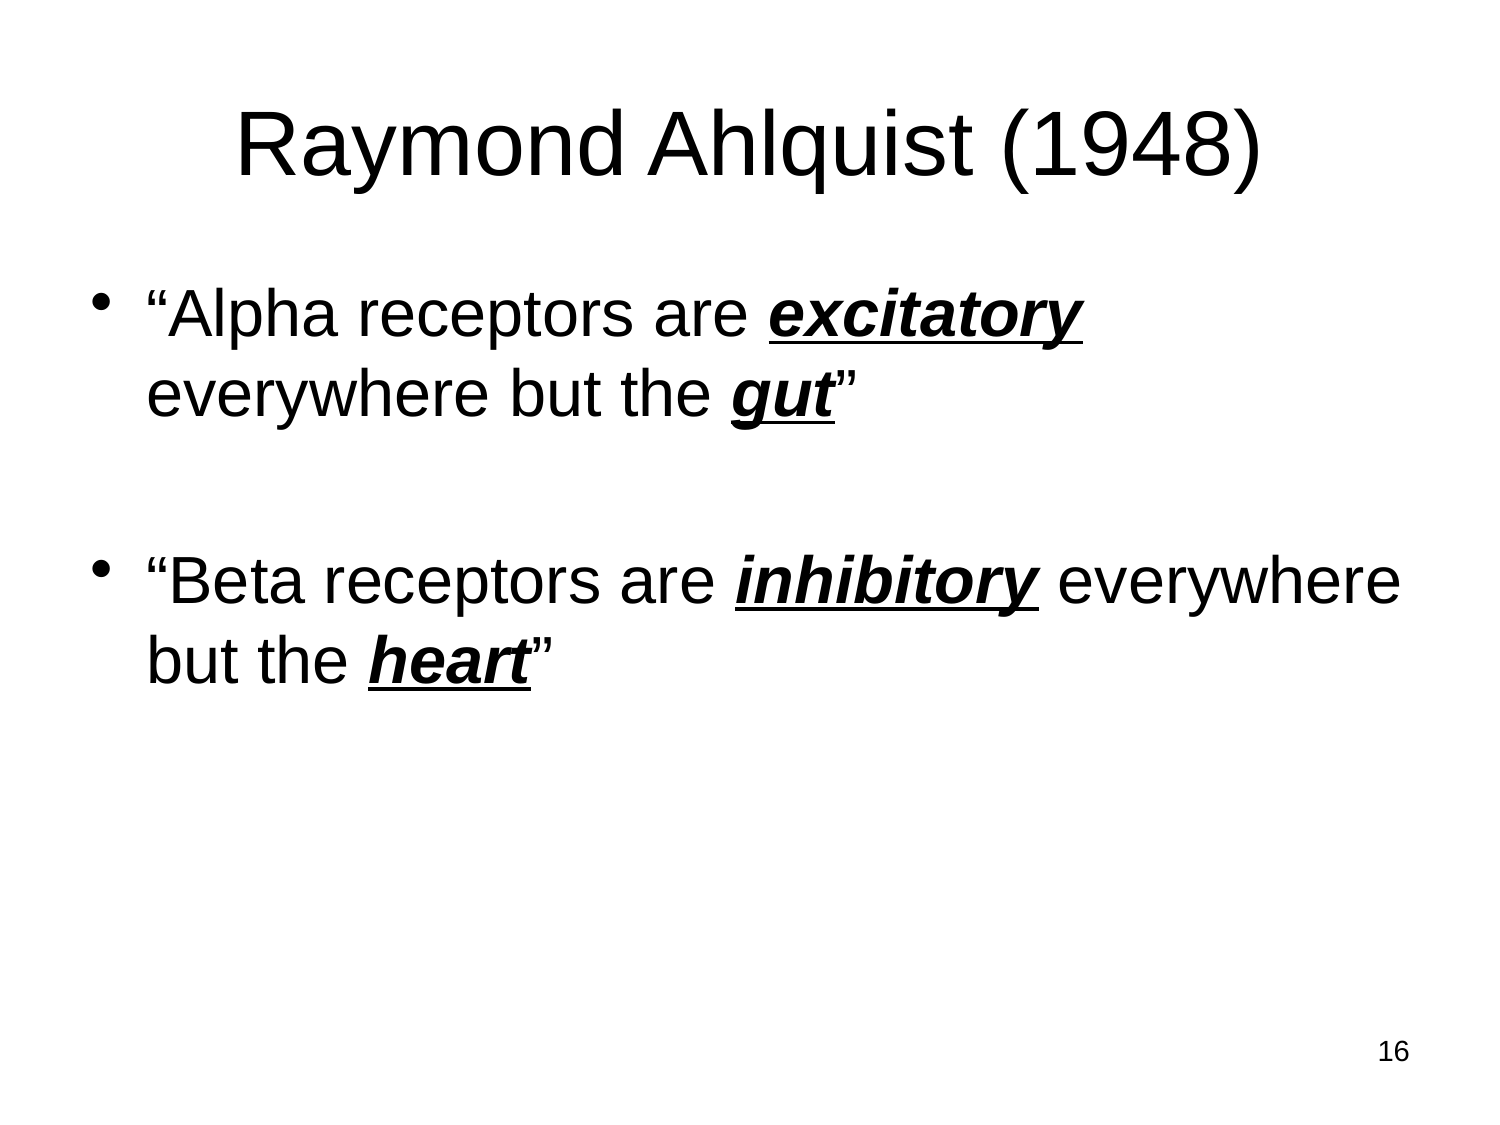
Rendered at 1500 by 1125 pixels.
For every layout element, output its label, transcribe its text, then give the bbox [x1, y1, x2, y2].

title Raymond Ahlquist (1948) [75, 45, 1425, 233]
list “Alpha receptors are excitatory everywhere but the gut” “Beta receptors are inhibitory everywhere but the heart” [75, 262, 1425, 1005]
slide_number 16 [1074, 1024, 1426, 1103]
